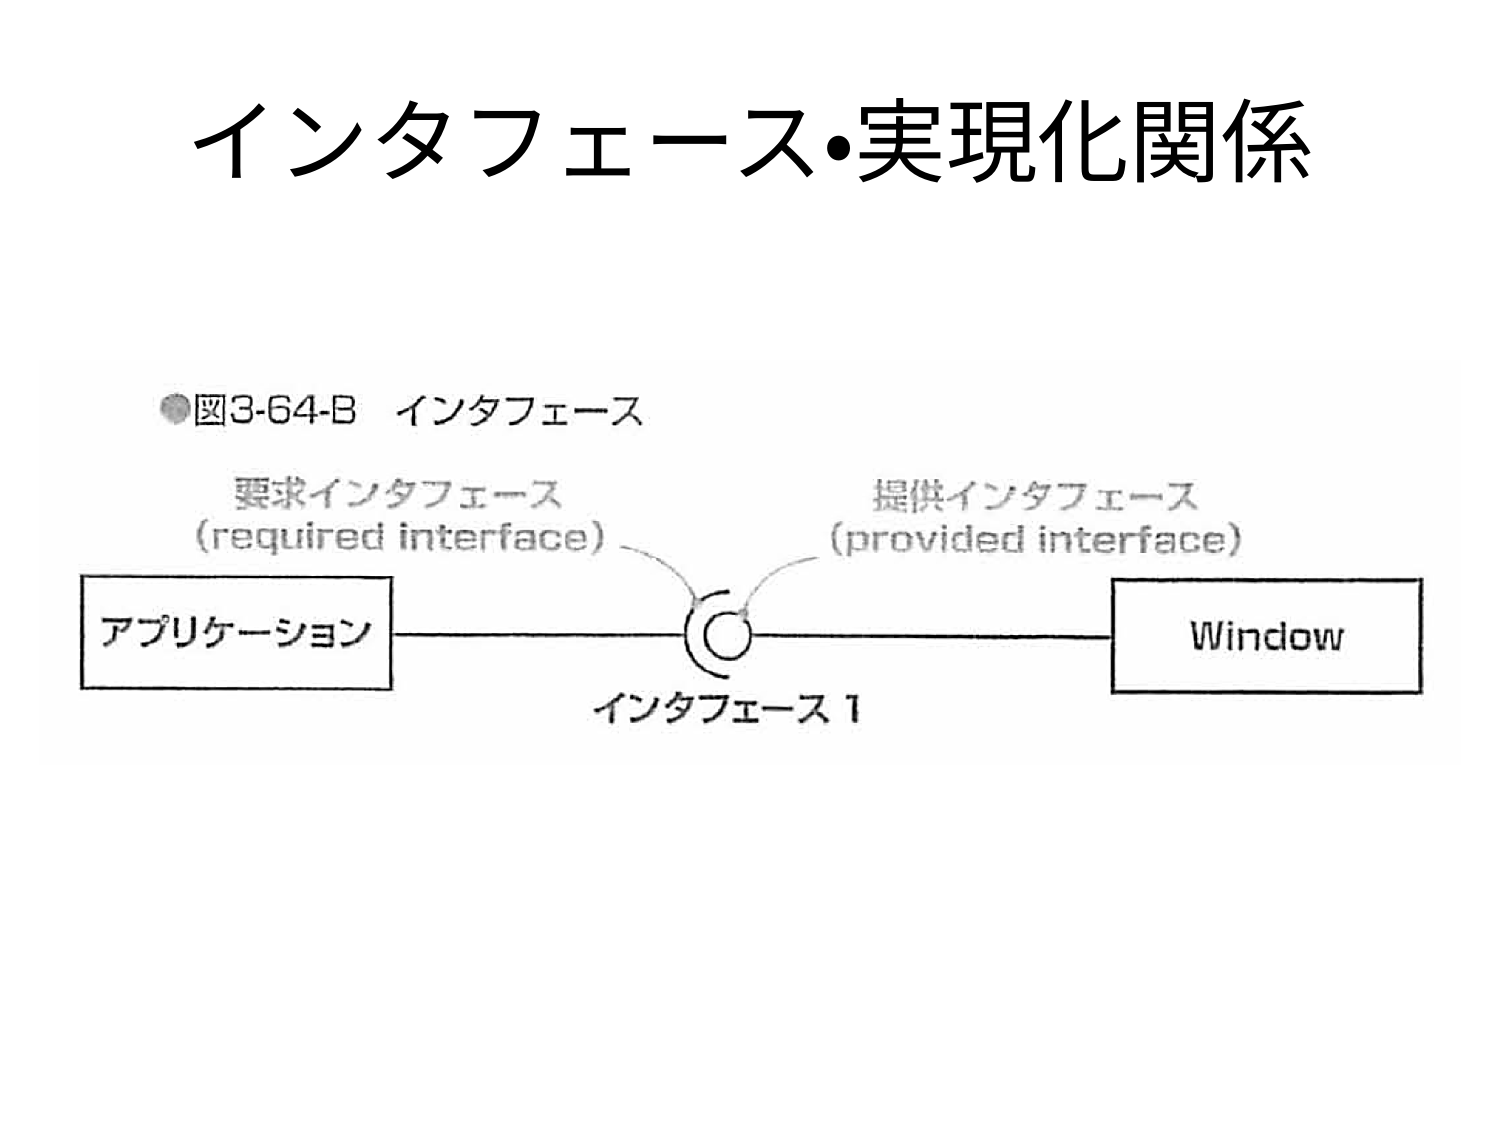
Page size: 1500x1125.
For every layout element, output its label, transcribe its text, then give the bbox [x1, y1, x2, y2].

picture [39, 360, 1461, 765]
title インタフェース・実現化関係 [75, 45, 1425, 233]
